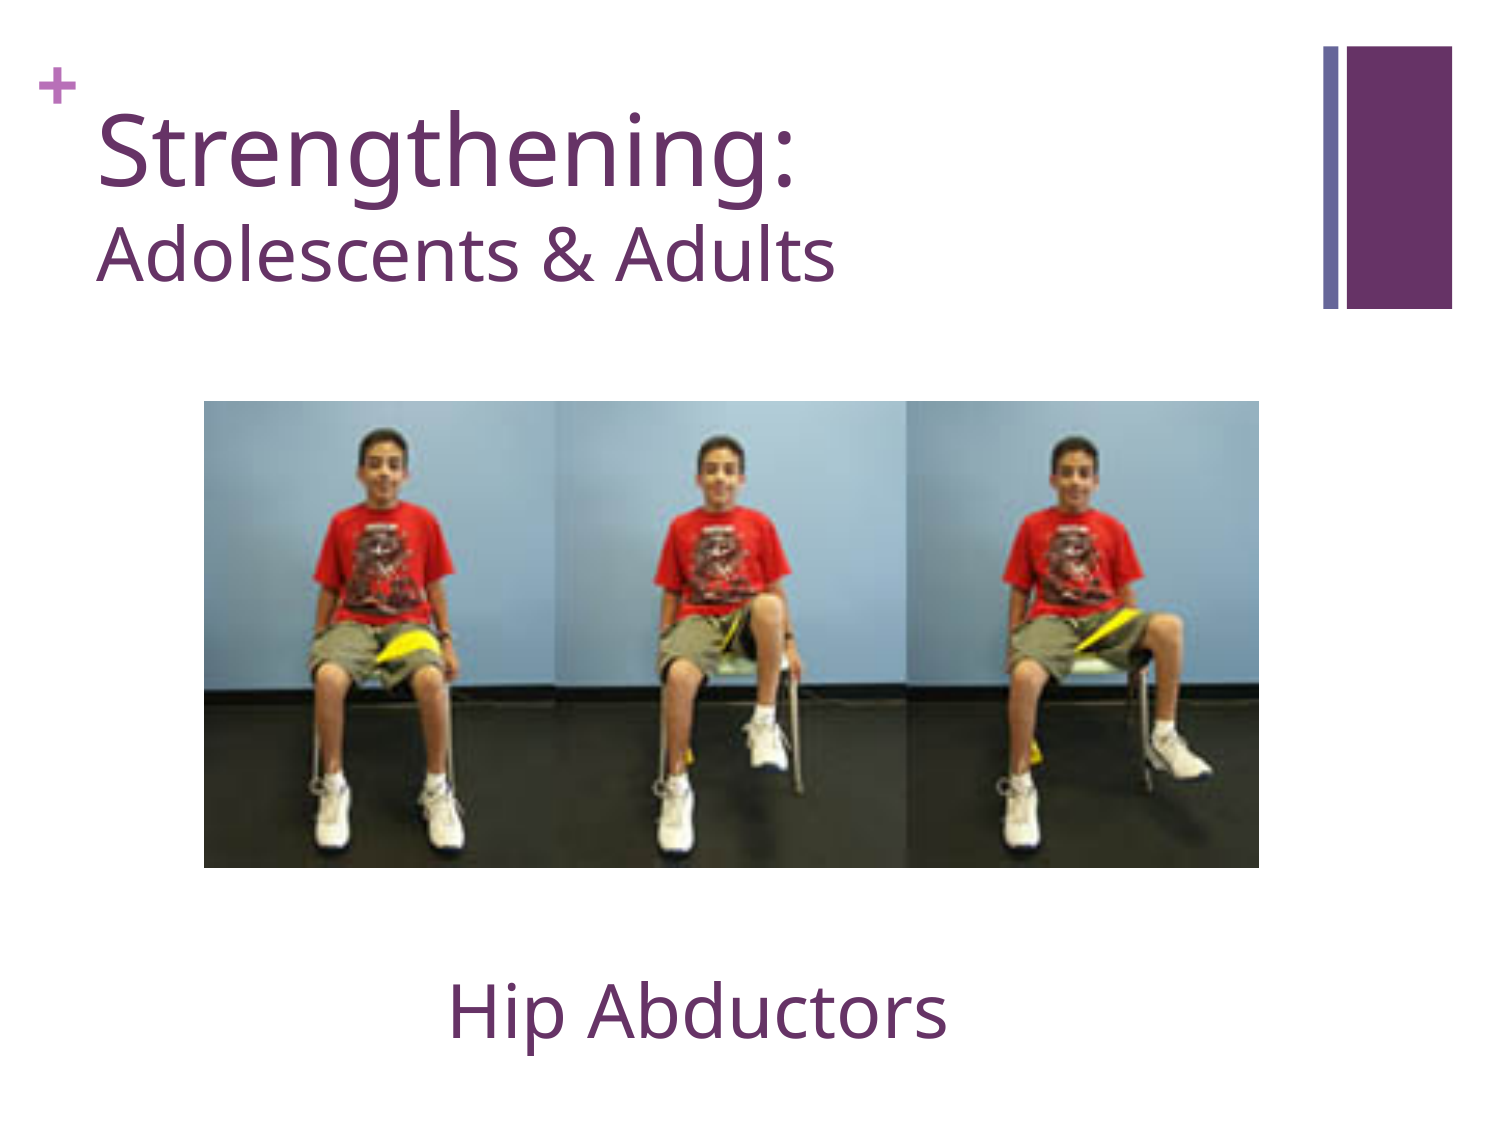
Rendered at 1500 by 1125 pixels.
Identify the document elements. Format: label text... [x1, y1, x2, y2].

picture [204, 400, 1260, 869]
list Hip Abductors [431, 956, 996, 1125]
title Strengthening: Adolescents & Adults [81, 79, 1322, 263]
